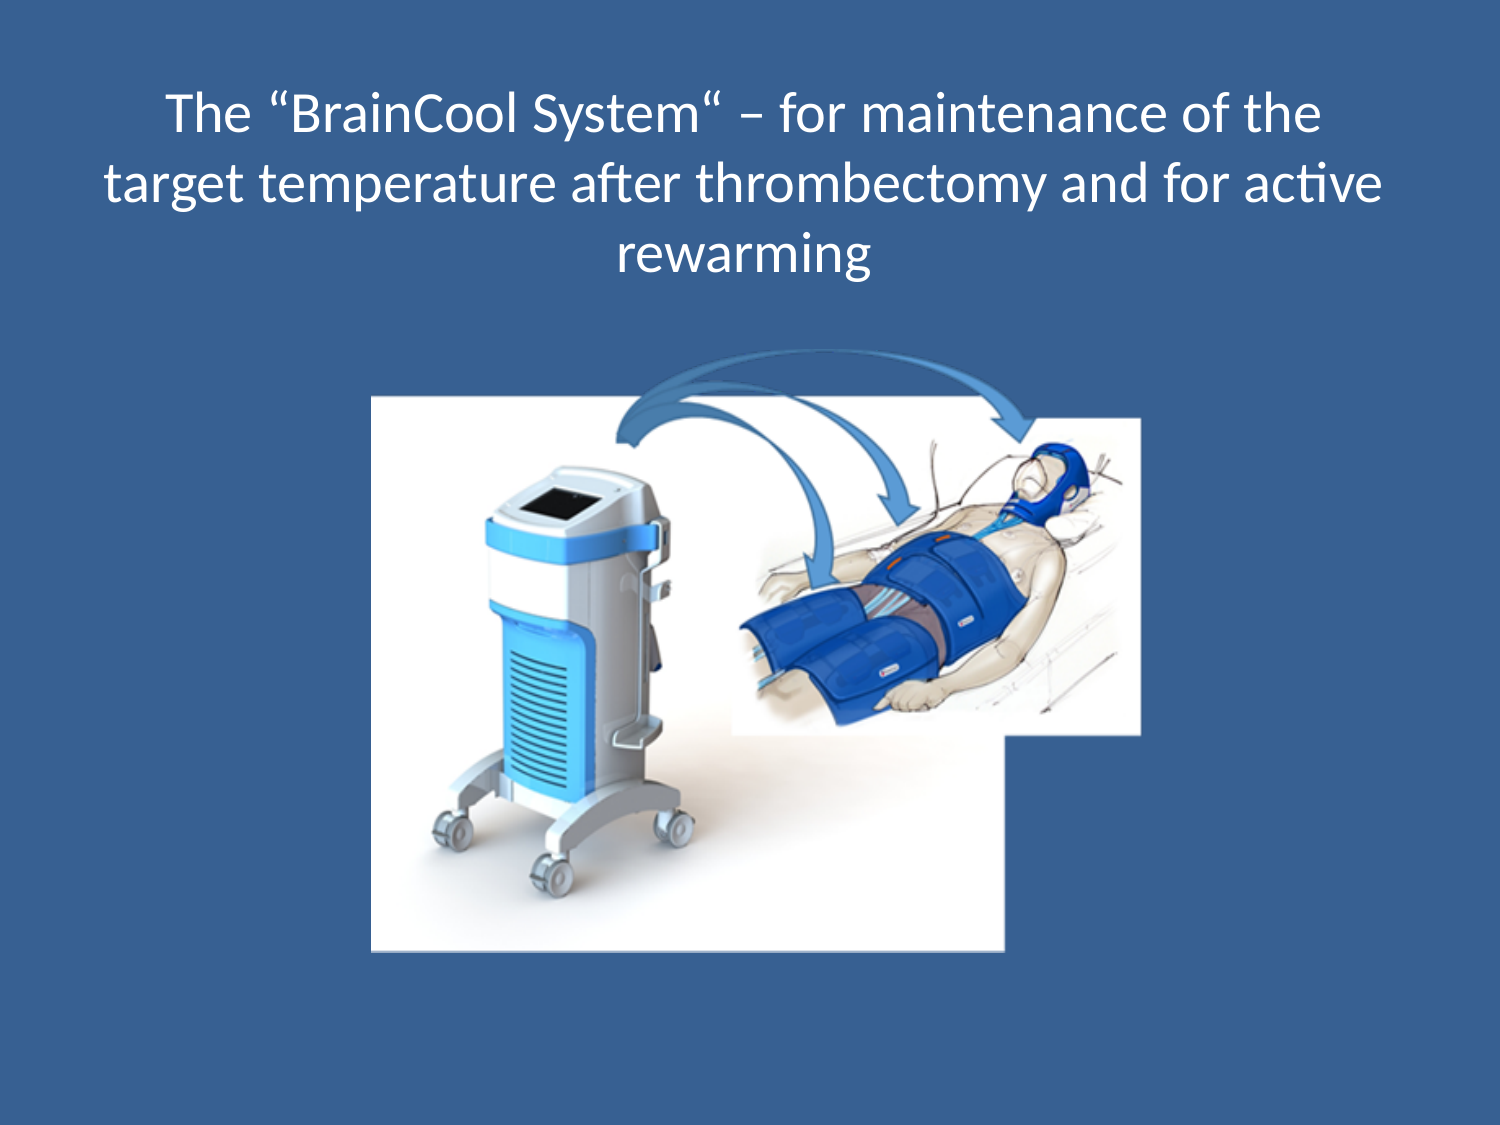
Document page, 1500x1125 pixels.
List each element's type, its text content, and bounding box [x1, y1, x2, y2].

picture [371, 349, 1152, 953]
text_box The “BrainCool System“ – for maintenance of the target temperature after thrombectomy and for active rewarming [88, 66, 1400, 292]
